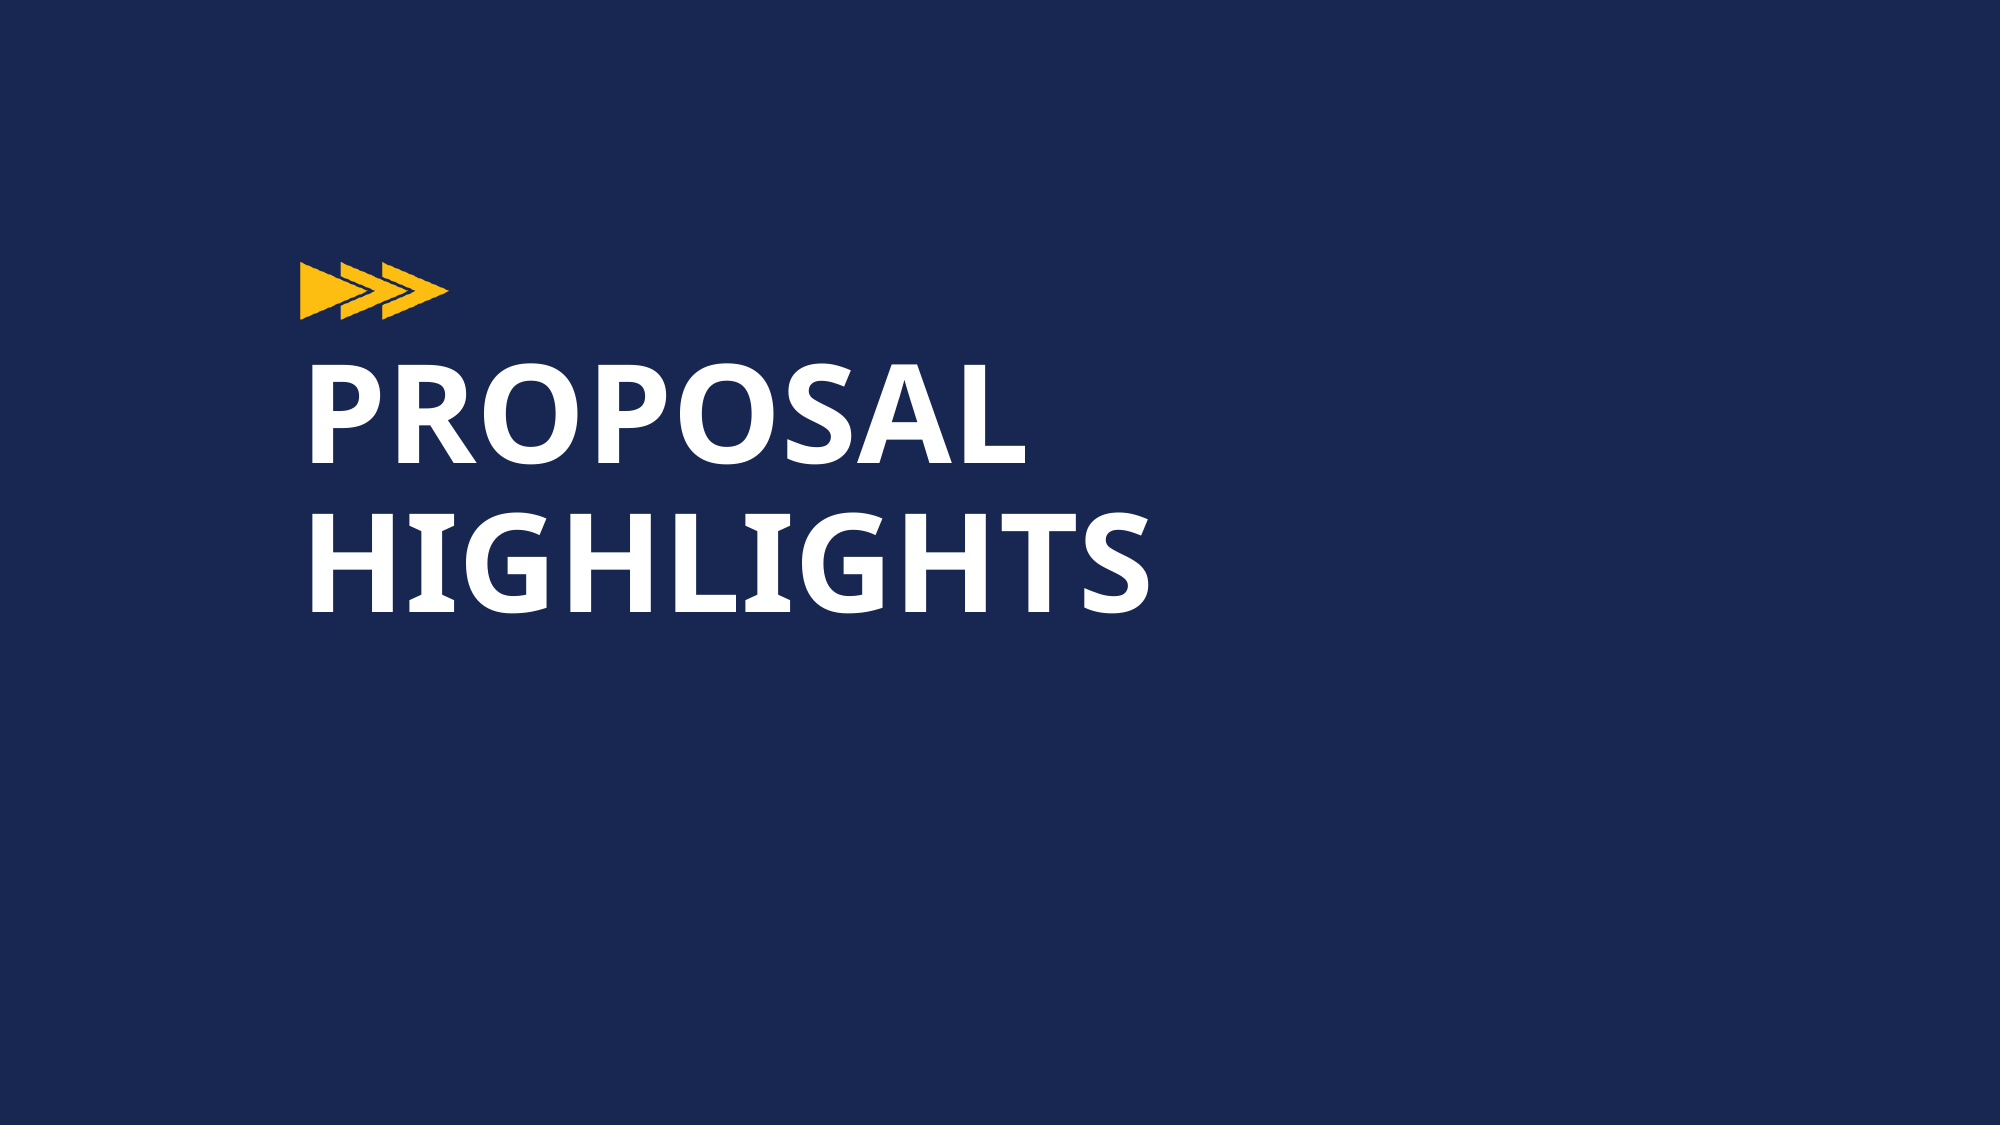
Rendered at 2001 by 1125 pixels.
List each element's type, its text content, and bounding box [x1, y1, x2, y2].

title Proposal Highlights [300, 337, 1700, 1013]
picture [300, 262, 449, 320]
